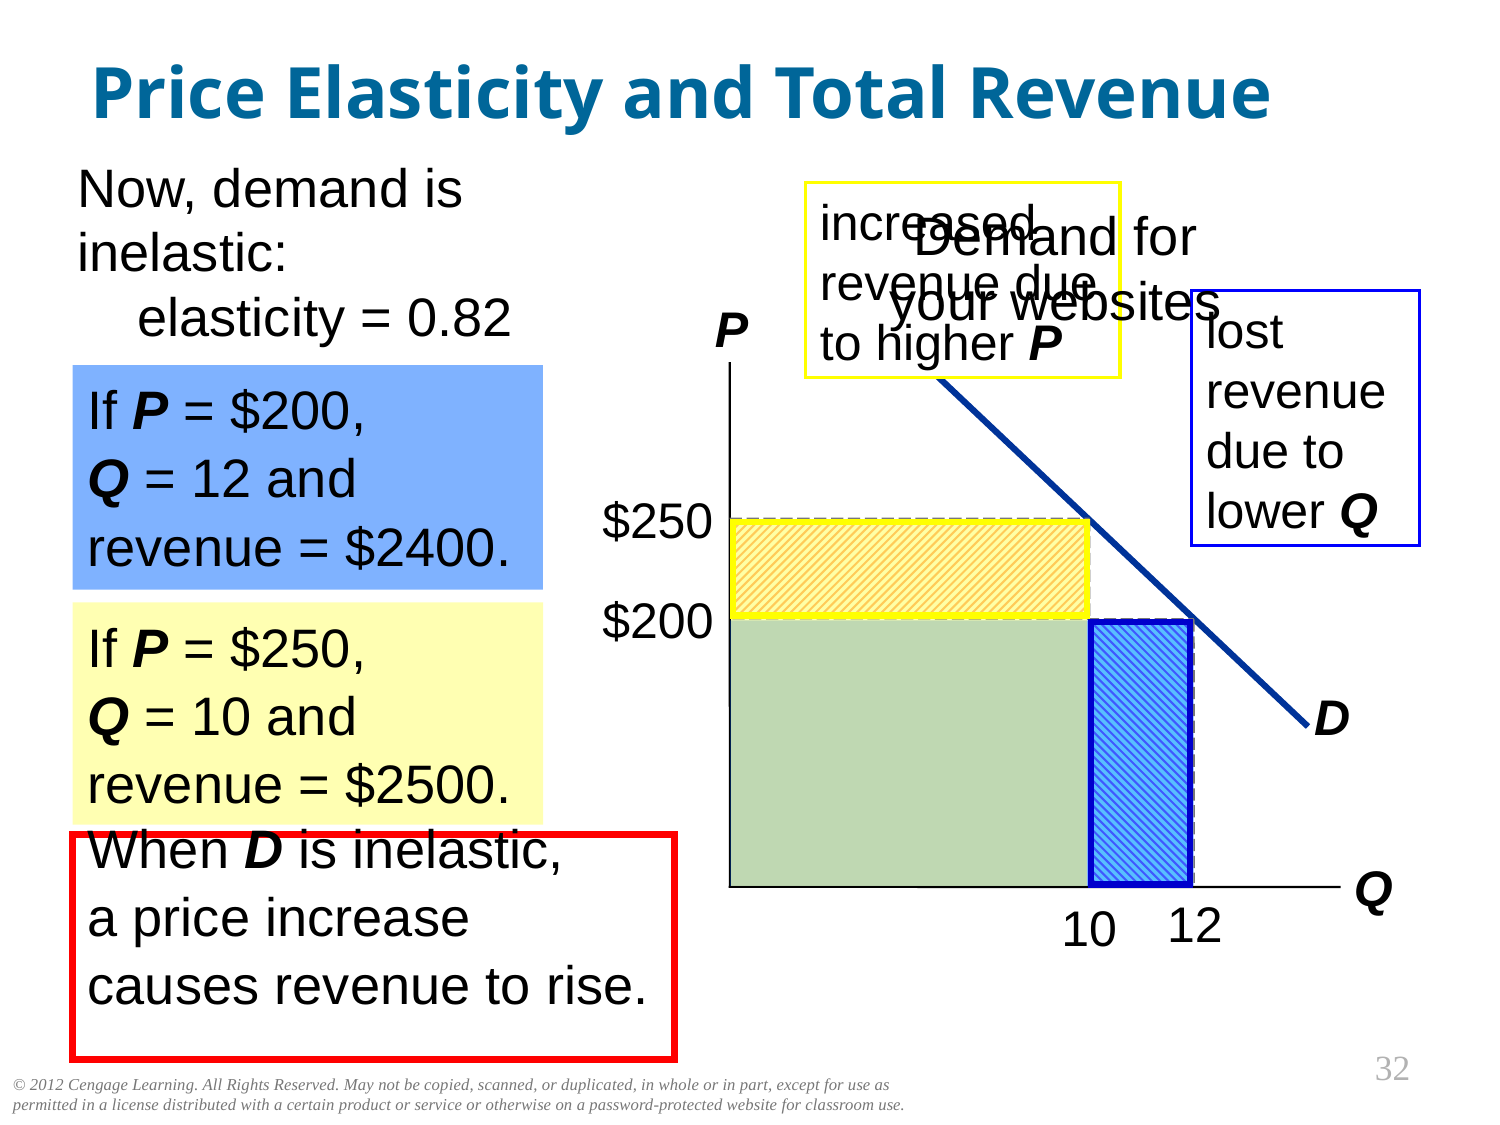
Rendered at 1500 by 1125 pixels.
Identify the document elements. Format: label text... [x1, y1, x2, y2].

text_box increased revenue due to higher P [805, 182, 1120, 289]
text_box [690, 290, 1421, 925]
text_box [72, 481, 1138, 965]
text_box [72, 364, 1240, 961]
text_box When D is inelastic, a price increase causes revenue to rise. [72, 973, 675, 1060]
text_box Demand for your websites [868, 194, 1243, 289]
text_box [1239, 363, 1387, 754]
title Price Elasticity and Total Revenue [75, 36, 1425, 144]
list Now, demand is inelastic: elasticity = 0.82 [62, 145, 553, 375]
